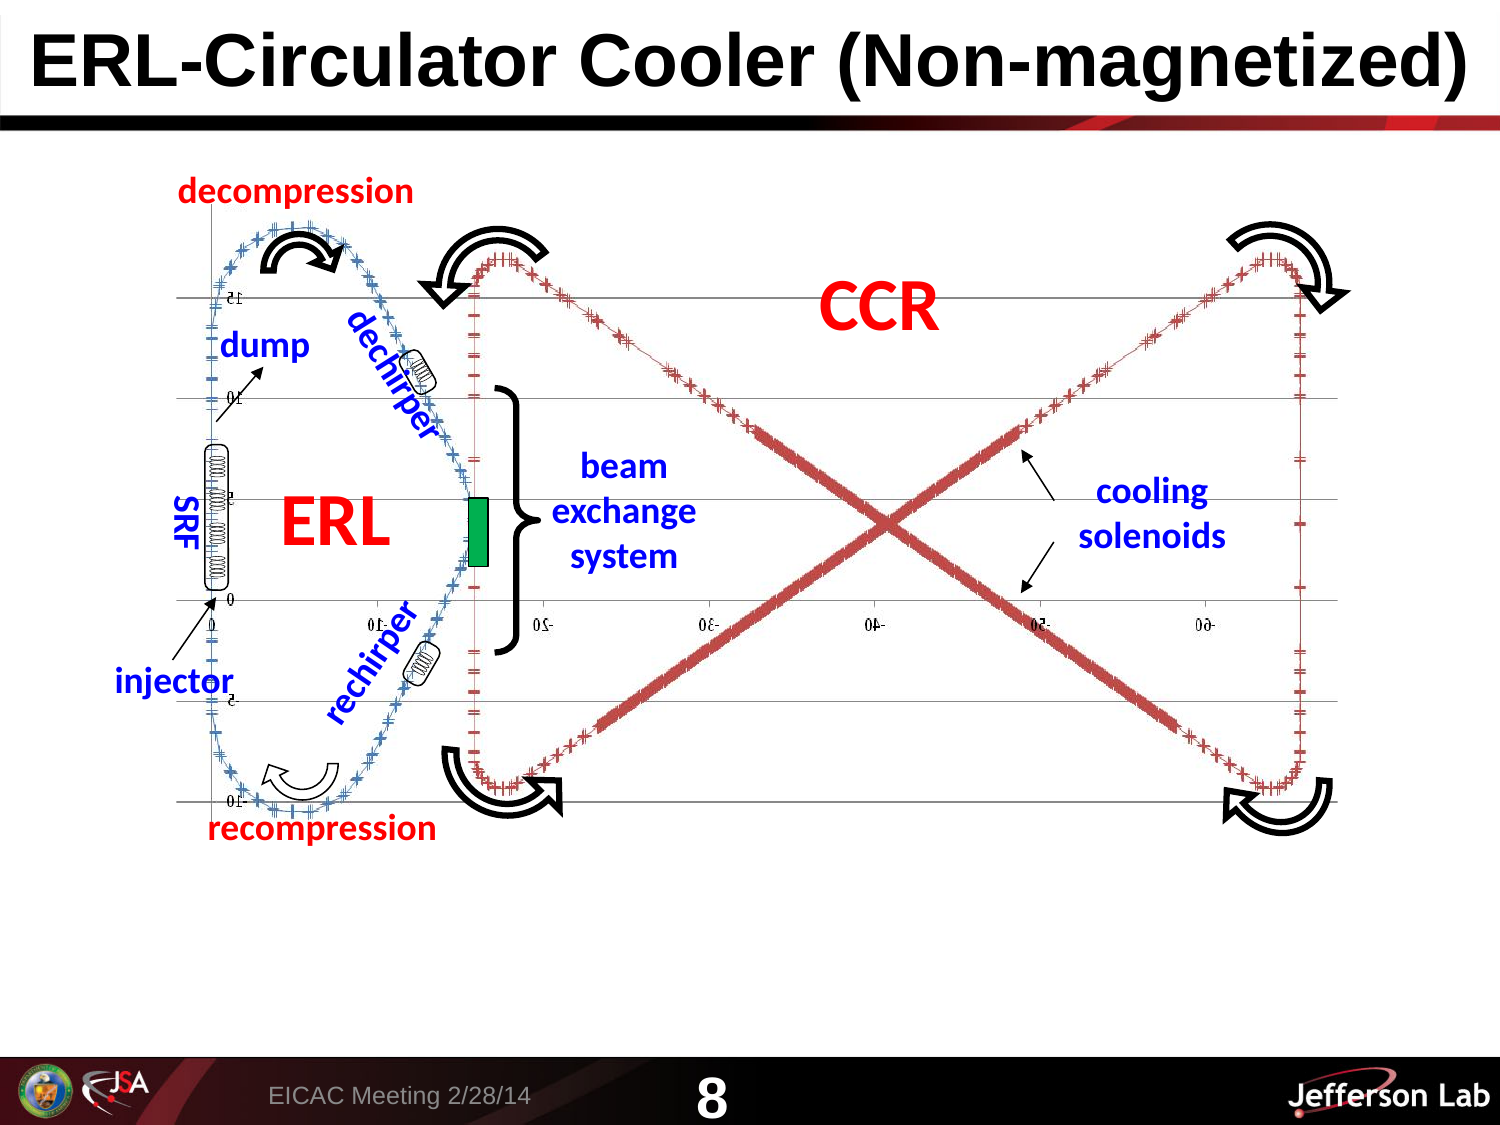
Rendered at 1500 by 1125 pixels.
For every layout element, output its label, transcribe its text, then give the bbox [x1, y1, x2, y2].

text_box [99, 158, 1338, 863]
picture [0, 113, 1500, 1125]
slide_number 8 [600, 1065, 825, 1125]
title ERL-Circulator Cooler (Non-magnetized) [0, 0, 1500, 113]
